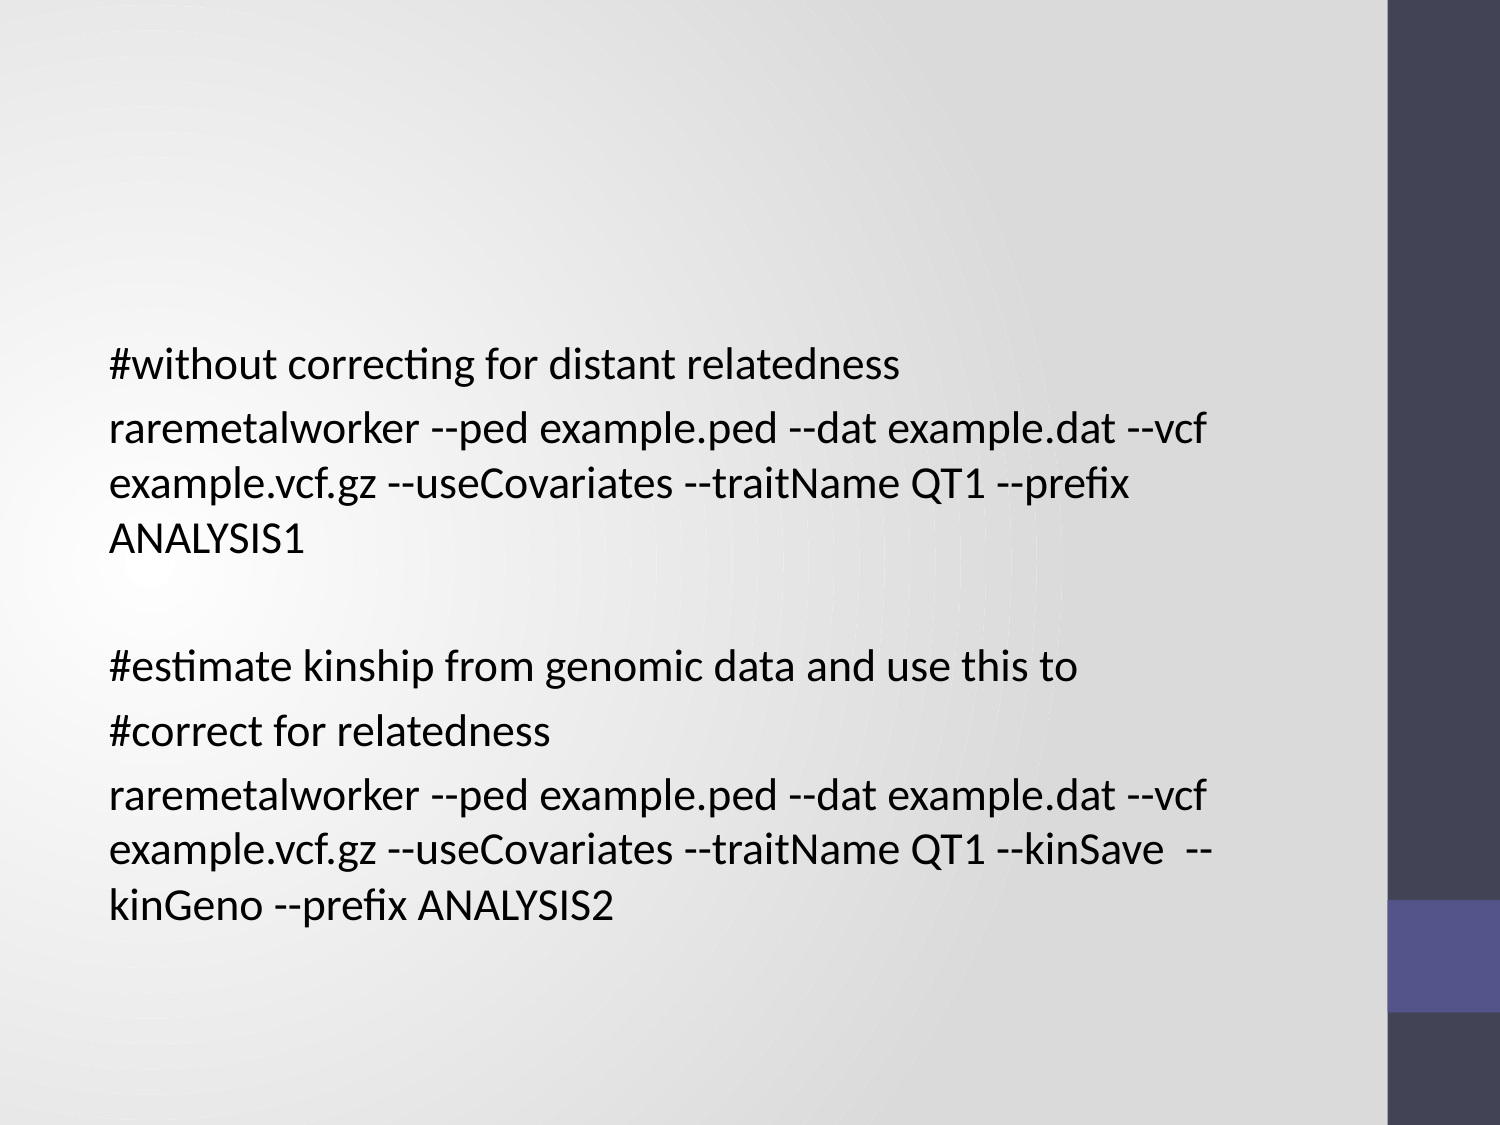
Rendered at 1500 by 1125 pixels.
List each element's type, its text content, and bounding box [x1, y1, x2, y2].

list #without correcting for distant relatedness raremetalworker --ped example.ped --dat example.dat --vcf example.vcf.gz --useCovariates --traitName QT1 --prefix ANALYSIS1 #estimate kinship from genomic data and use this to #correct for relatedness raremetalworker --ped example.ped --dat example.dat --vcf example.vcf.gz --useCovariates --traitName QT1 --kinSave --kinGeno --prefix ANALYSIS2 [75, 262, 1325, 1050]
